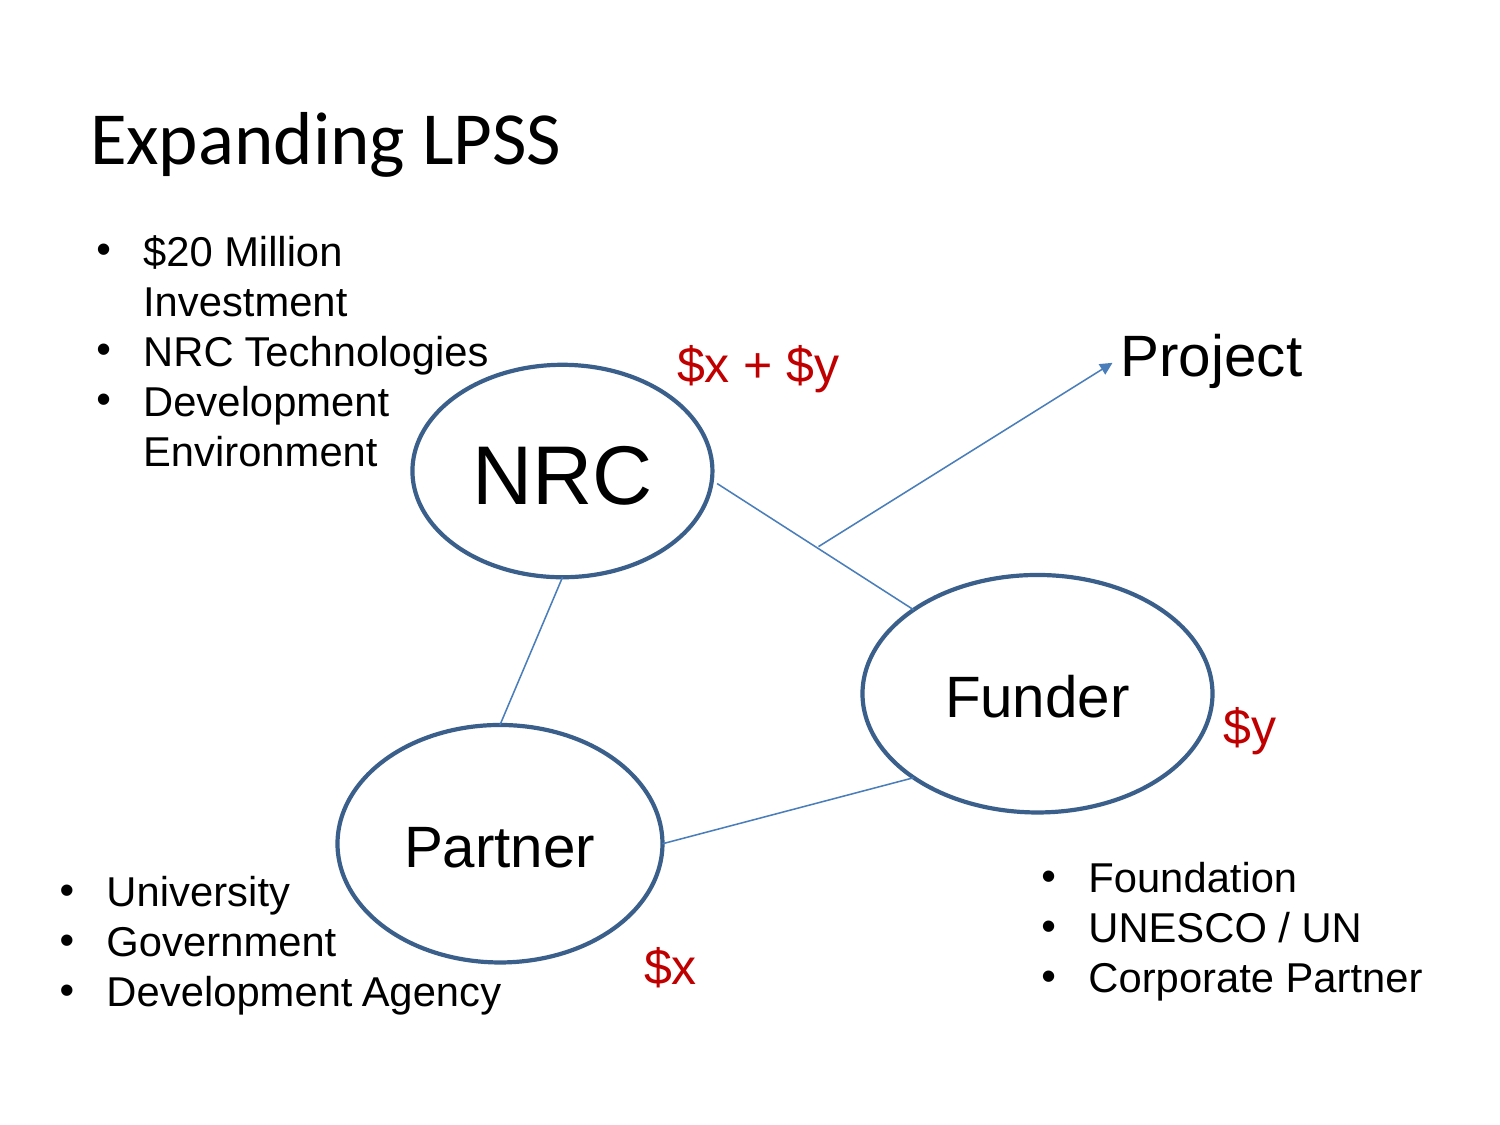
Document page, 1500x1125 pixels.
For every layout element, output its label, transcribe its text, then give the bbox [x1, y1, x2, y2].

text_box $y [1208, 687, 1497, 762]
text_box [499, 576, 563, 726]
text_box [716, 483, 914, 610]
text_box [818, 362, 1113, 547]
text_box Partner [335, 722, 665, 964]
text_box University Government Development Agency [44, 857, 520, 1023]
text_box $20 Million Investment NRC Technologies Development Environment [81, 217, 557, 483]
text_box NRC [411, 362, 715, 580]
text_box $x + $y [662, 324, 950, 400]
text_box Funder [860, 572, 1215, 815]
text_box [662, 777, 914, 844]
text_box $x [629, 926, 917, 1002]
title Expanding LPSS [75, 45, 1425, 188]
text_box Project [1105, 310, 1406, 396]
text_box Foundation UNESCO / UN Corporate Partner [1026, 843, 1500, 1009]
